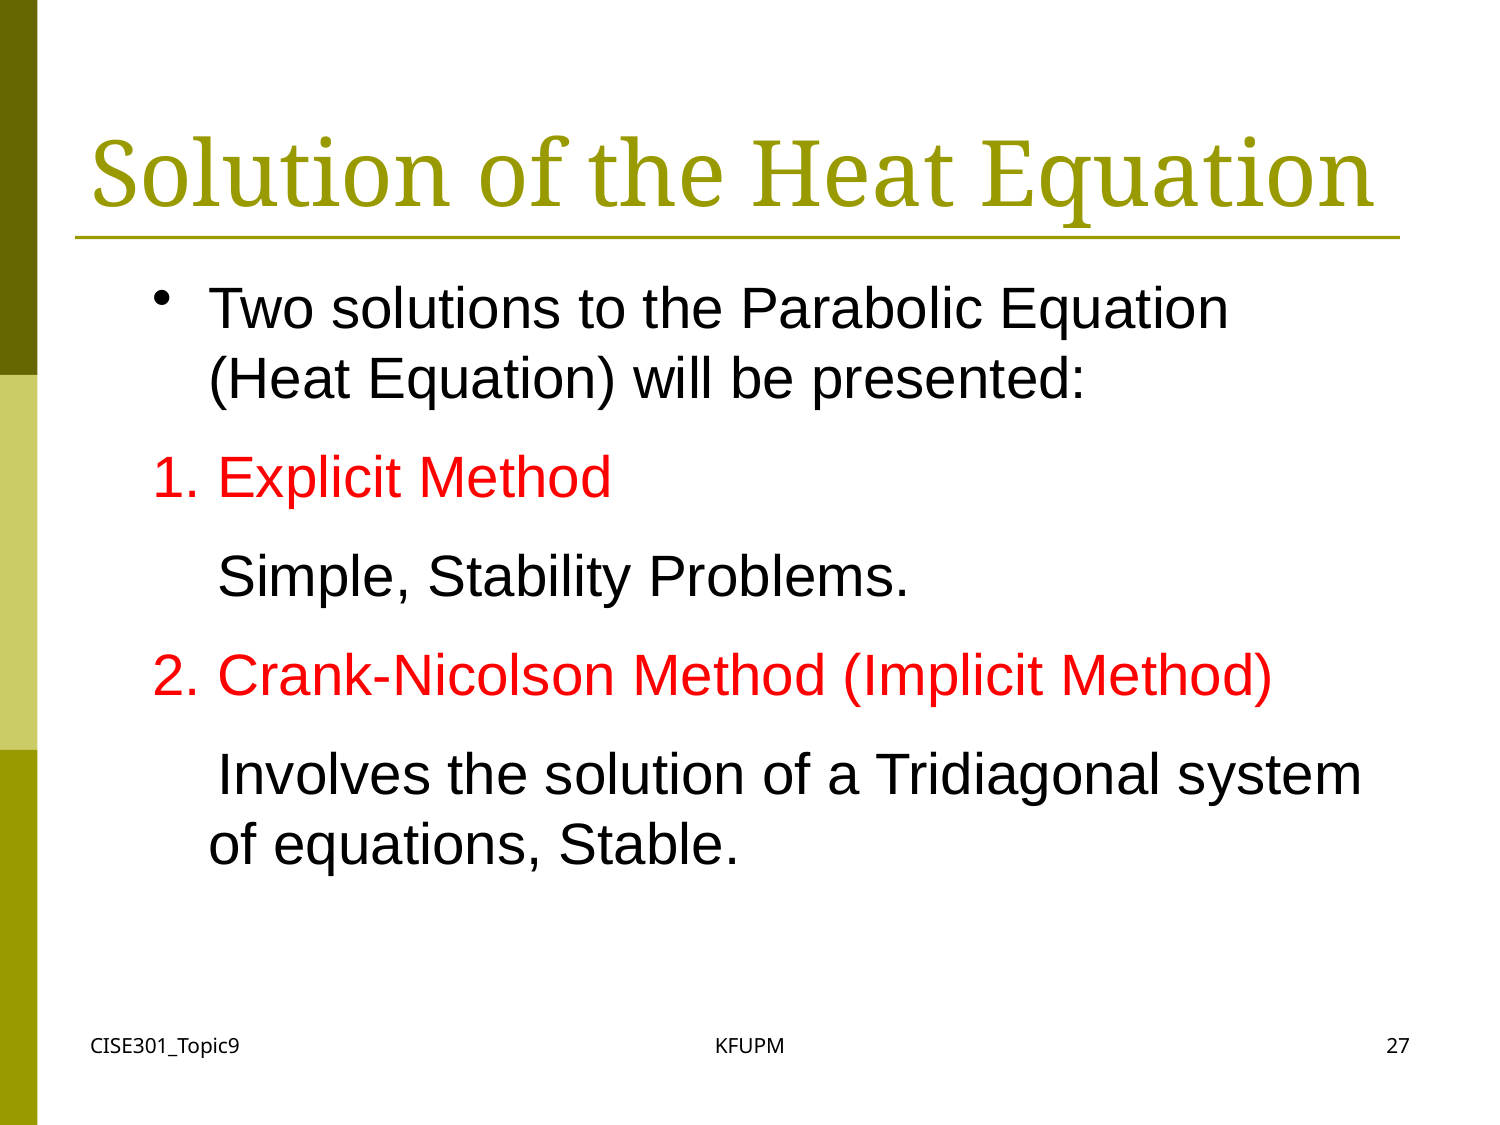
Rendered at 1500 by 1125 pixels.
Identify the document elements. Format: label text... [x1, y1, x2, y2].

title Solution of the Heat Equation [74, 45, 1426, 233]
text_box Two solutions to the Parabolic Equation (Heat Equation) will be presented: 1. Explicit Method Simple, Stability Problems. 2. Crank-Nicolson Method (Implicit Method) Involves the solution of a Tridiagonal system of equations, Stable. [137, 262, 1388, 967]
slide_number CISE301_Topic9 [74, 1024, 426, 1101]
slide_number 27 [1074, 1024, 1426, 1101]
footer KFUPM [512, 1024, 988, 1101]
